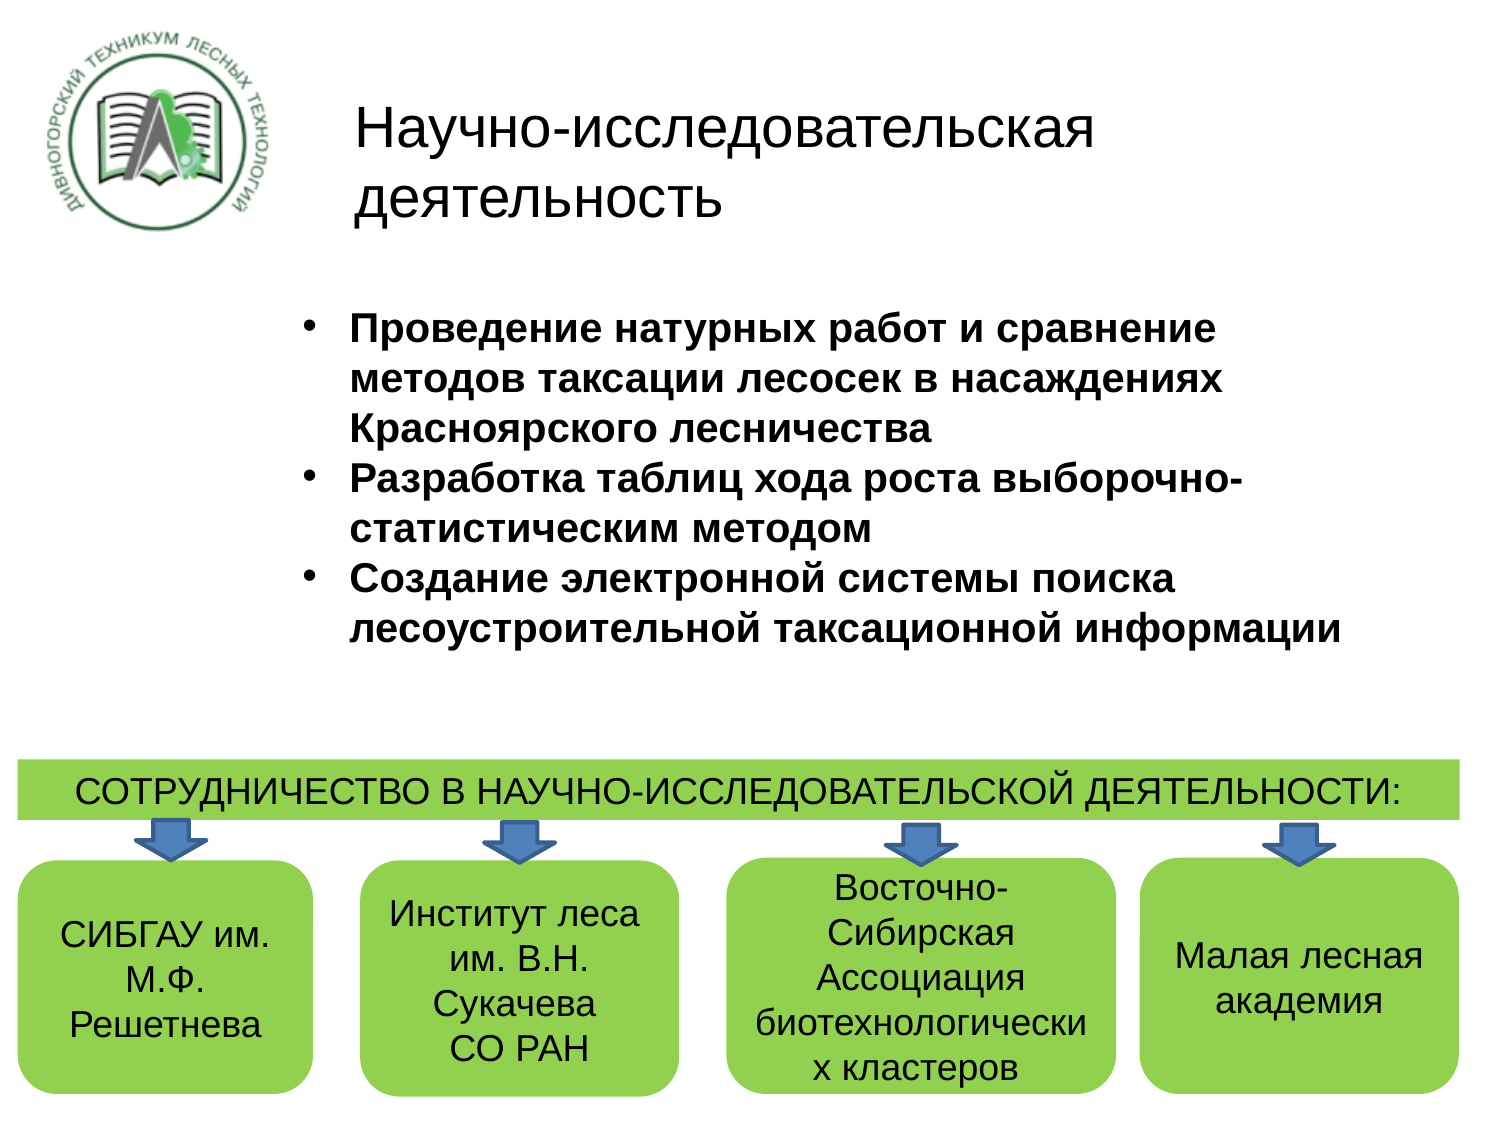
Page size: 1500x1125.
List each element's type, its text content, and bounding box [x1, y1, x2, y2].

text_box Проведение натурных работ и сравнение методов таксации лесосек в насаждениях Красноярского лесничества Разработка таблиц хода роста выборочно-статистическим методом Создание электронной системы поиска лесоустроительной таксационной информации [287, 292, 1360, 708]
text_box Малая лесная академия [1137, 855, 1461, 1097]
text_box СИБГАУ им. М.Ф. Решетнева [15, 858, 316, 1097]
text_box Институт леса им. В.Н. Сукачева СО РАН [357, 858, 682, 1099]
text_box Восточно-Сибирская Ассоциация биотехнологических кластеров [724, 855, 1119, 1097]
text_box СОТРУДНИЧЕСТВО В НАУЧНО-ИССЛЕДОВАТЕЛЬСКОЙ ДЕЯТЕЛЬНОСТИ: [16, 757, 1462, 822]
text_box [883, 822, 959, 867]
text_box Научно-исследовательская деятельность [339, 81, 1360, 237]
picture [46, 23, 270, 247]
text_box [482, 820, 558, 865]
text_box [1261, 822, 1337, 867]
text_box [133, 817, 209, 863]
